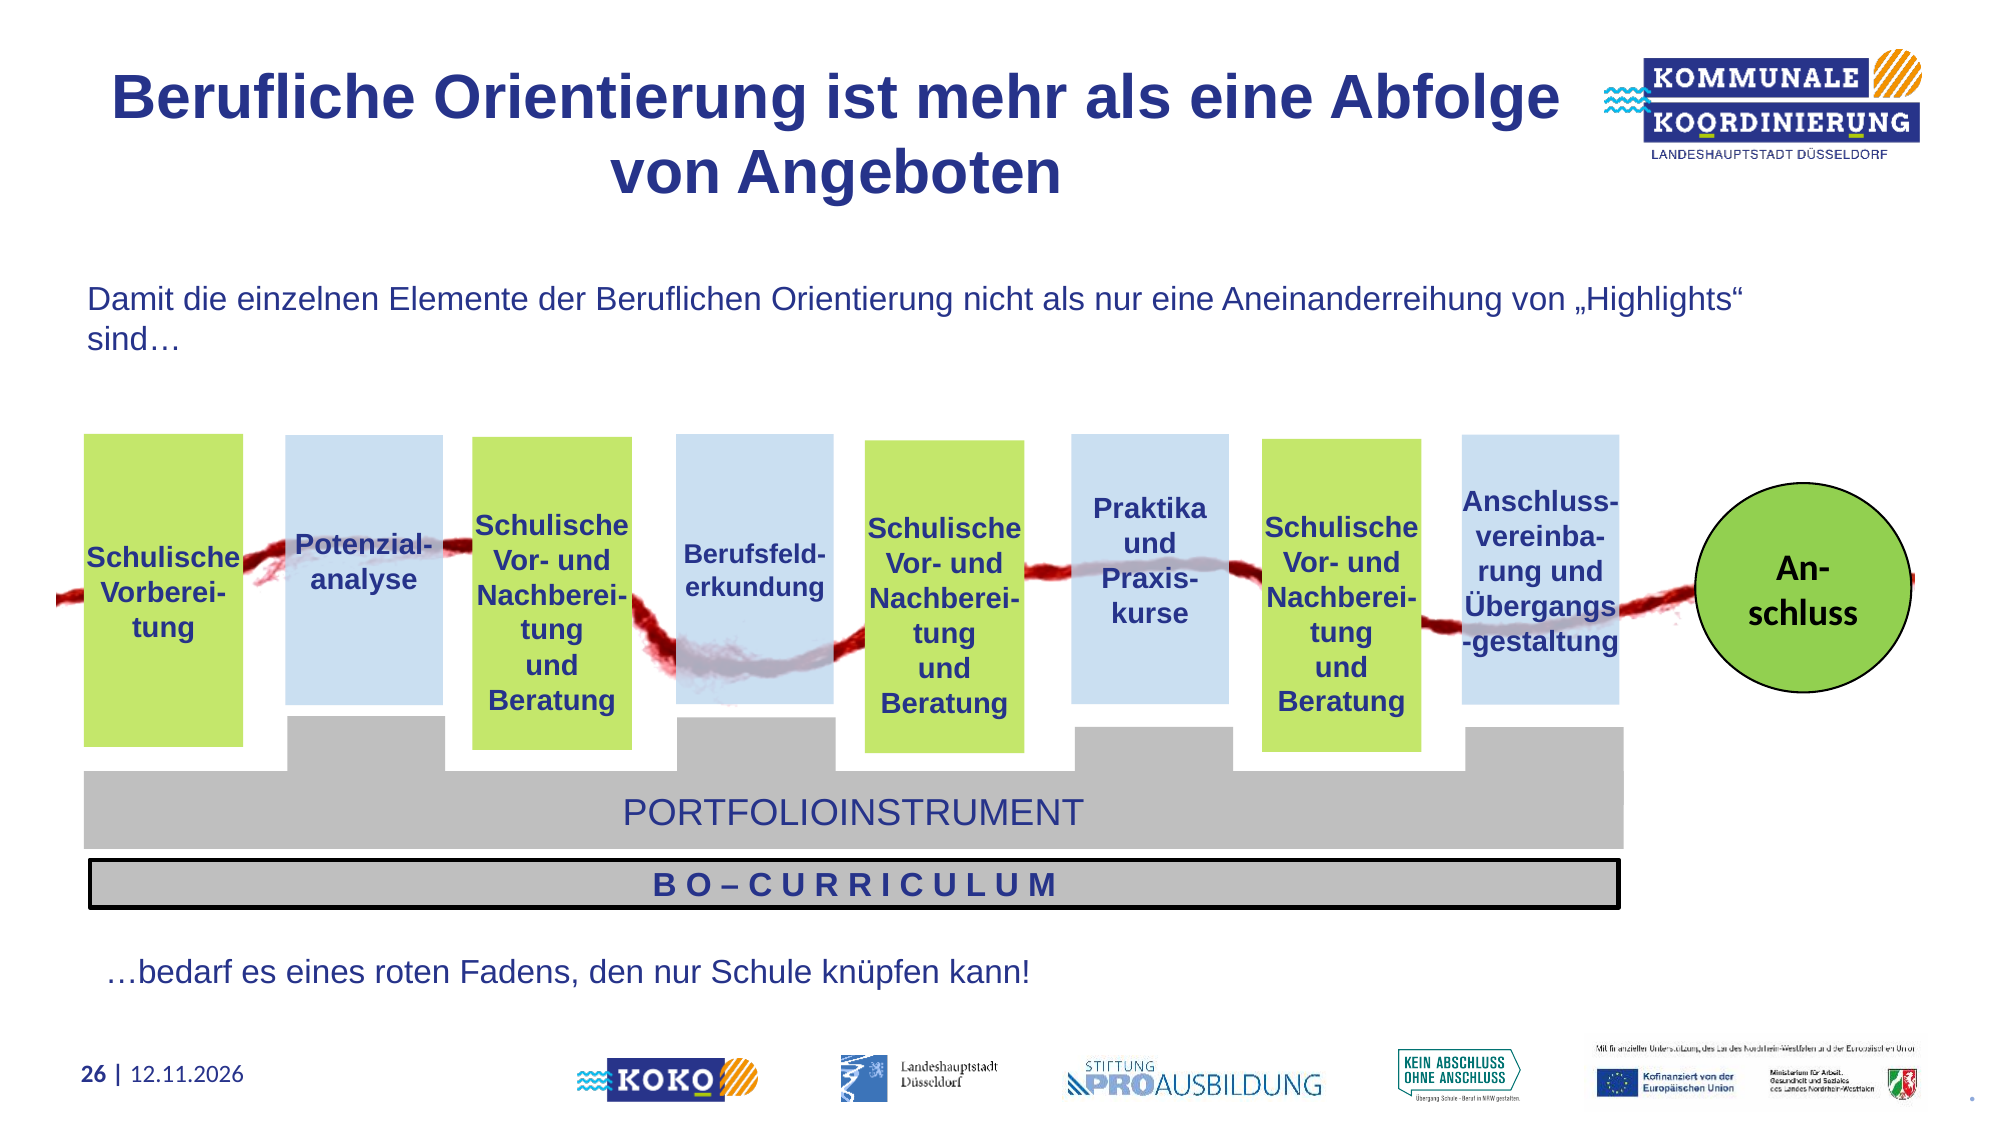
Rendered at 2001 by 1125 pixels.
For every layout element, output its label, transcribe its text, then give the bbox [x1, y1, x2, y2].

picture [1062, 1055, 1327, 1102]
text_box . [1953, 1056, 1993, 1117]
picture [1584, 1033, 1928, 1112]
picture [577, 1058, 758, 1102]
picture [1604, 49, 1922, 159]
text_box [83, 716, 1624, 850]
text_box Damit die einzelnen Elemente der Beruflichen Orientierung nicht als nur eine Aneinanderreihung von „Highlights“ sind… [72, 269, 1796, 365]
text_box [83, 434, 1422, 716]
picture [56, 416, 1915, 731]
picture [841, 1055, 998, 1102]
picture [1398, 1049, 1521, 1102]
text_box B O – C U R R I C U L U M [89, 859, 1619, 908]
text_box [285, 433, 1620, 706]
text_box …bedarf es eines roten Fadens, den nur Schule knüpfen kann! [89, 942, 1711, 998]
text_box Berufliche Orientierung ist mehr als eine Abfolge von Angeboten [74, 32, 1600, 229]
